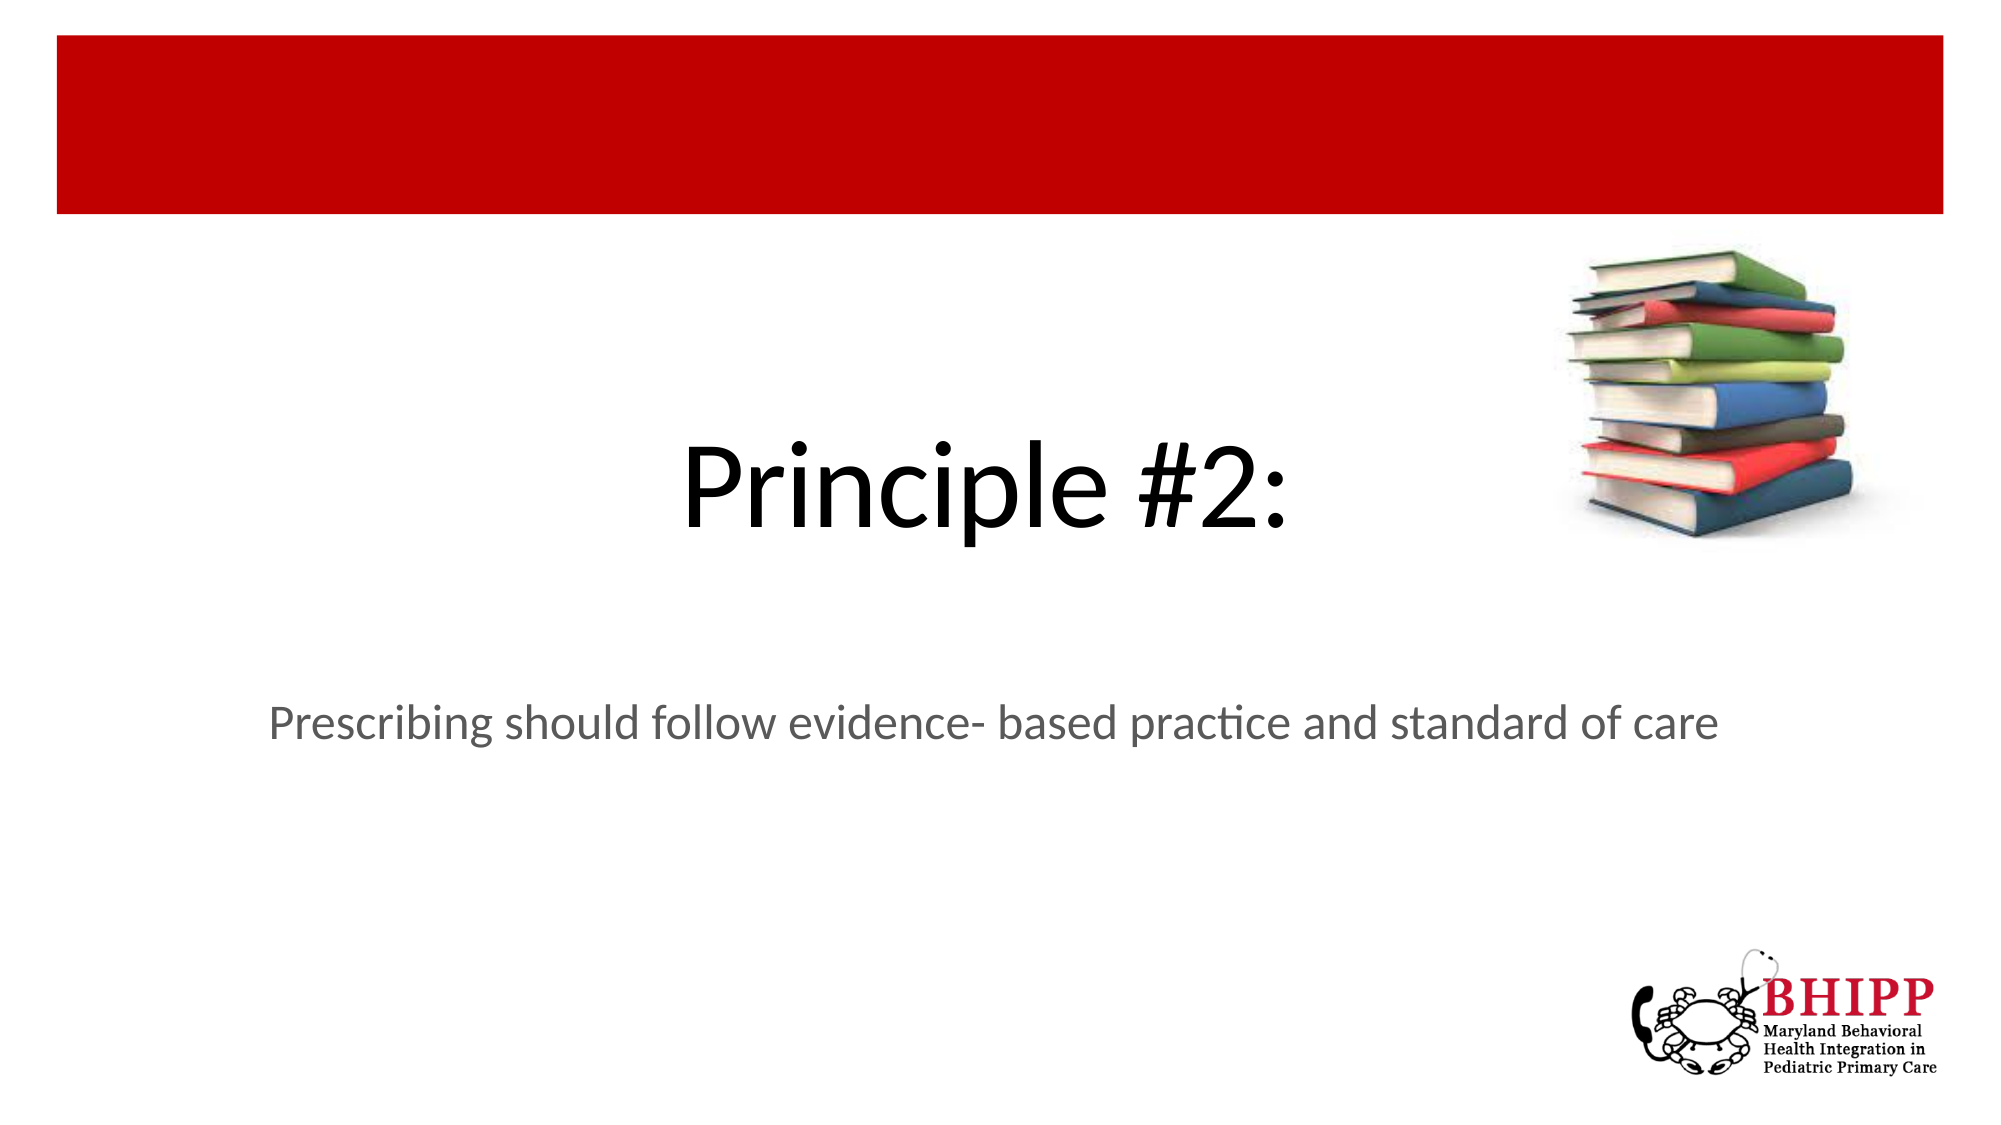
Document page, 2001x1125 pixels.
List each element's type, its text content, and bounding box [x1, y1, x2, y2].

title Principle #2: [249, 170, 1750, 563]
subtitle Prescribing should follow evidence- based practice and standard of care [249, 587, 1750, 860]
picture [1602, 921, 1964, 1103]
picture [1466, 230, 1957, 563]
